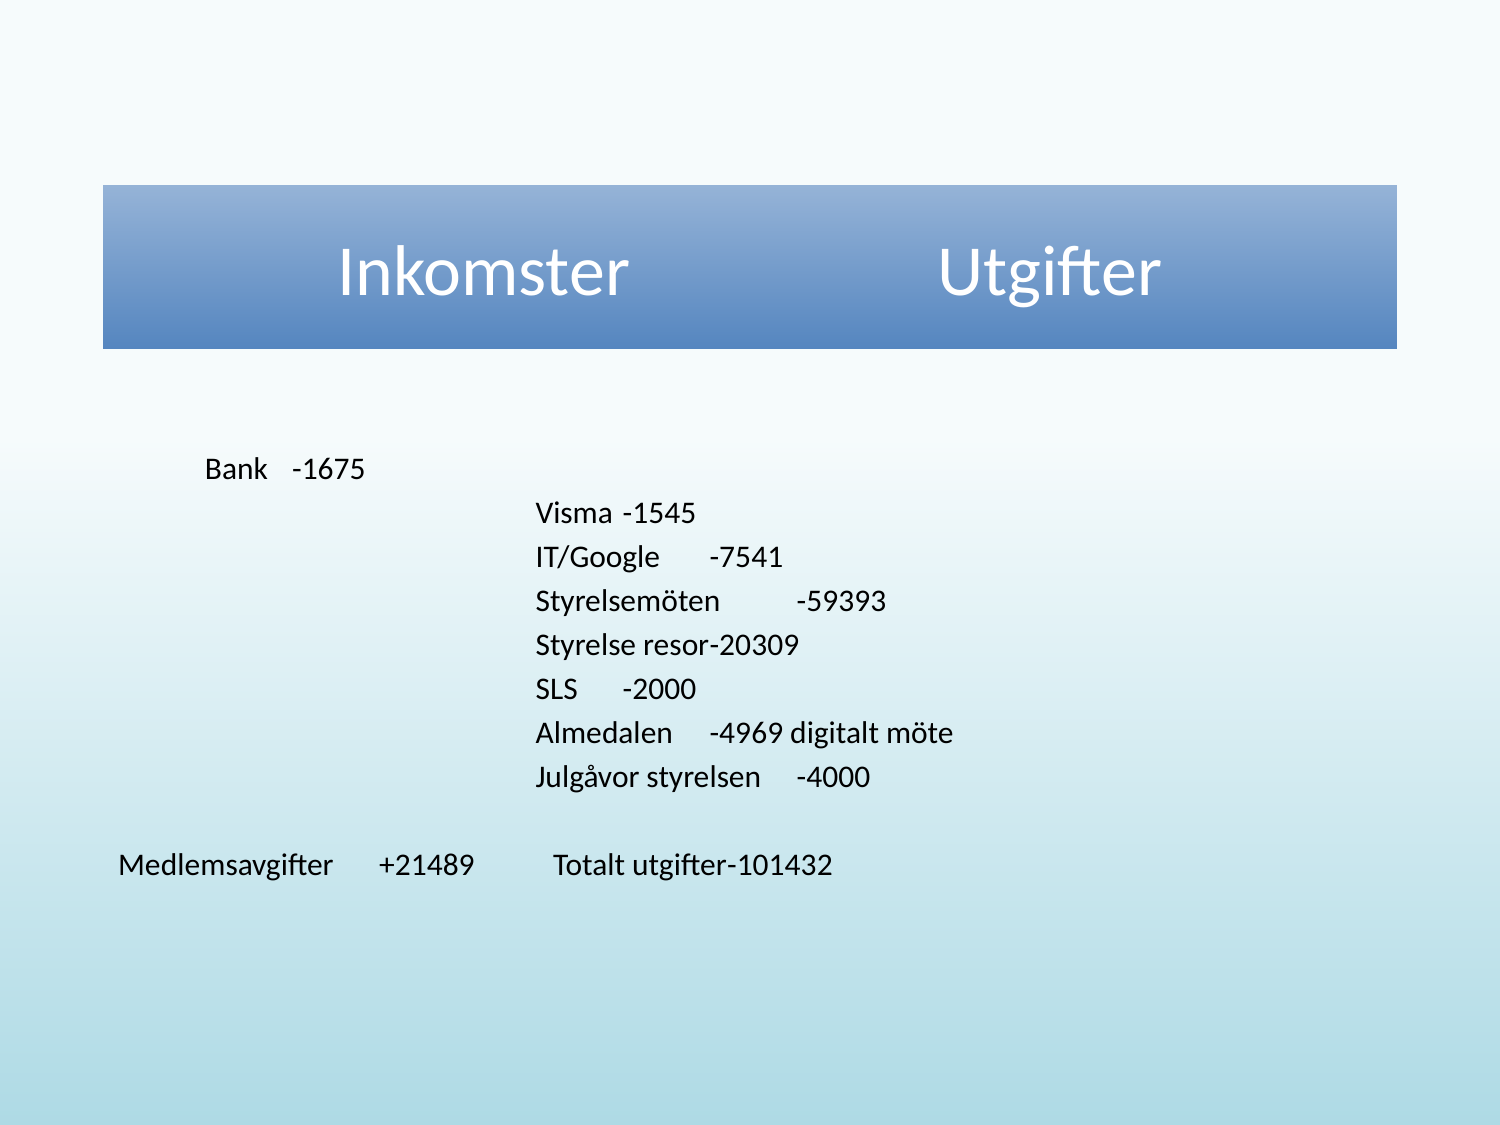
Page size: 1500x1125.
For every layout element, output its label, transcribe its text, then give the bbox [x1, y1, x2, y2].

list Bank -1675 Visma -1545 IT/Google -7541 Styrelsemöten -59393 Styrelse resor -20309 SLS -2000 Almedalen -4969 digitalt möte Julgåvor styrelsen -4000 Medlemsavgifter +21489 Totalt utgifter -101432 [103, 440, 1397, 901]
title Inkomster Utgifter [103, 185, 1397, 349]
